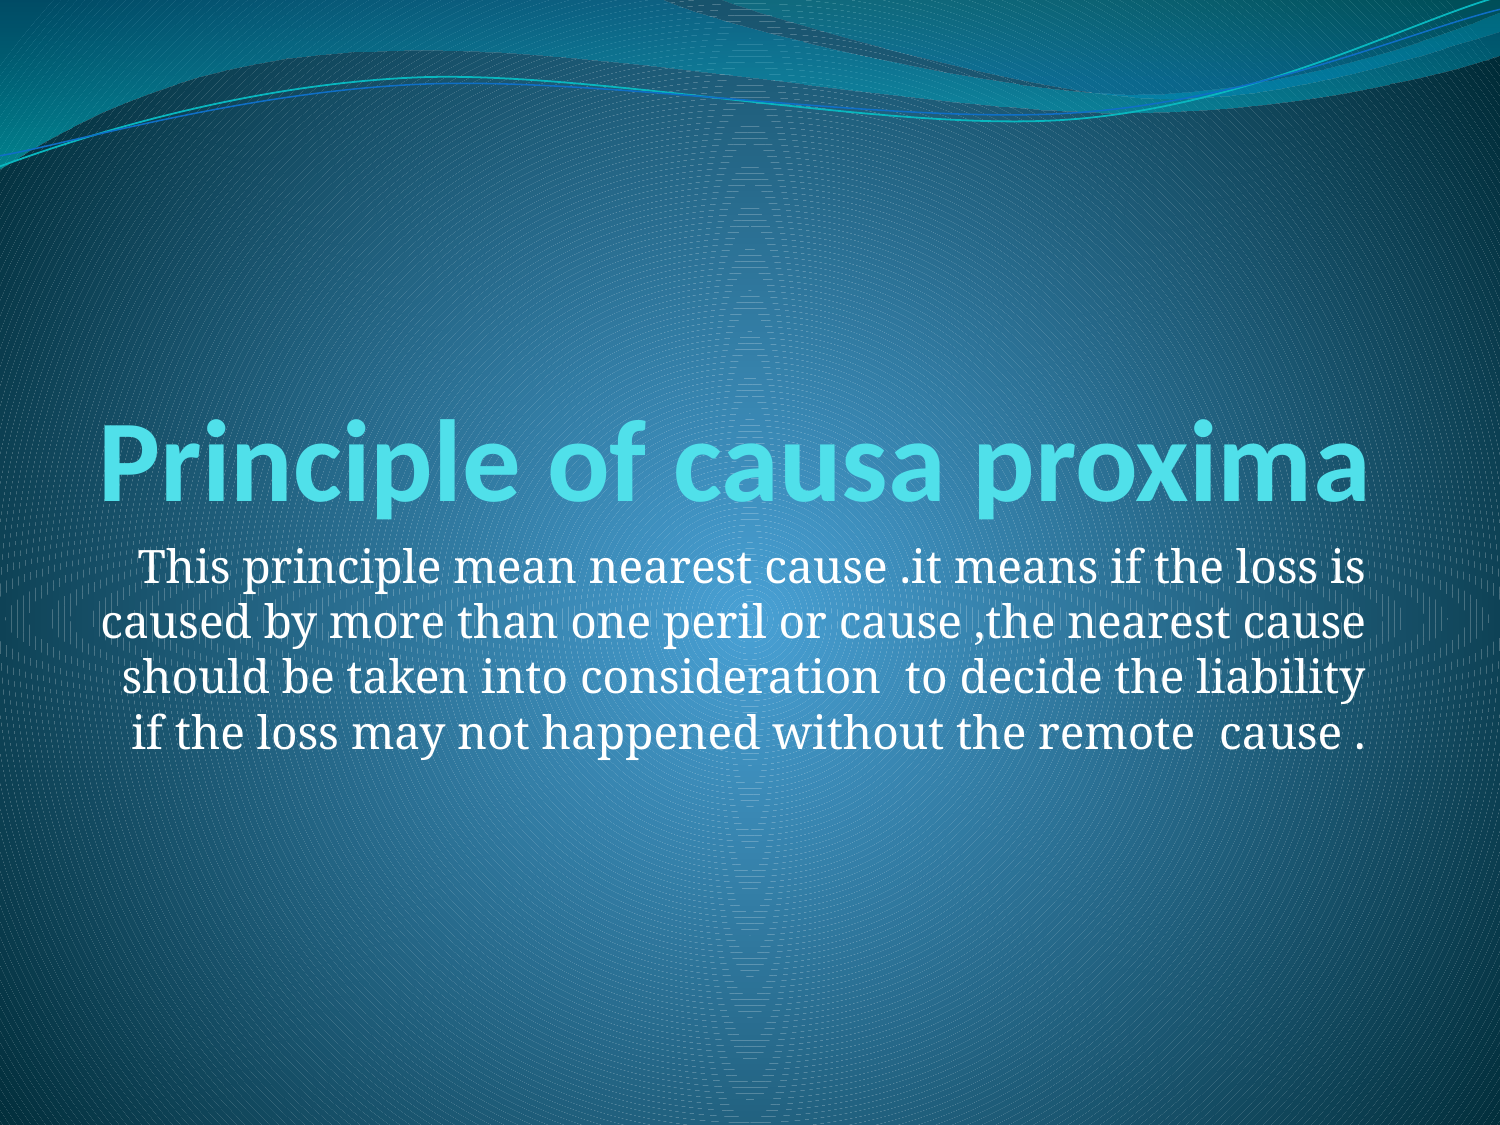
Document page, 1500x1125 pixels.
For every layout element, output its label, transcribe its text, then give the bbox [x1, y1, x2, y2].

title Principle of causa proxima [87, 224, 1376, 525]
subtitle This principle mean nearest cause .it means if the loss is caused by more than one peril or cause ,the nearest cause should be taken into consideration to decide the liability if the loss may not happened without the remote cause . [87, 529, 1376, 818]
